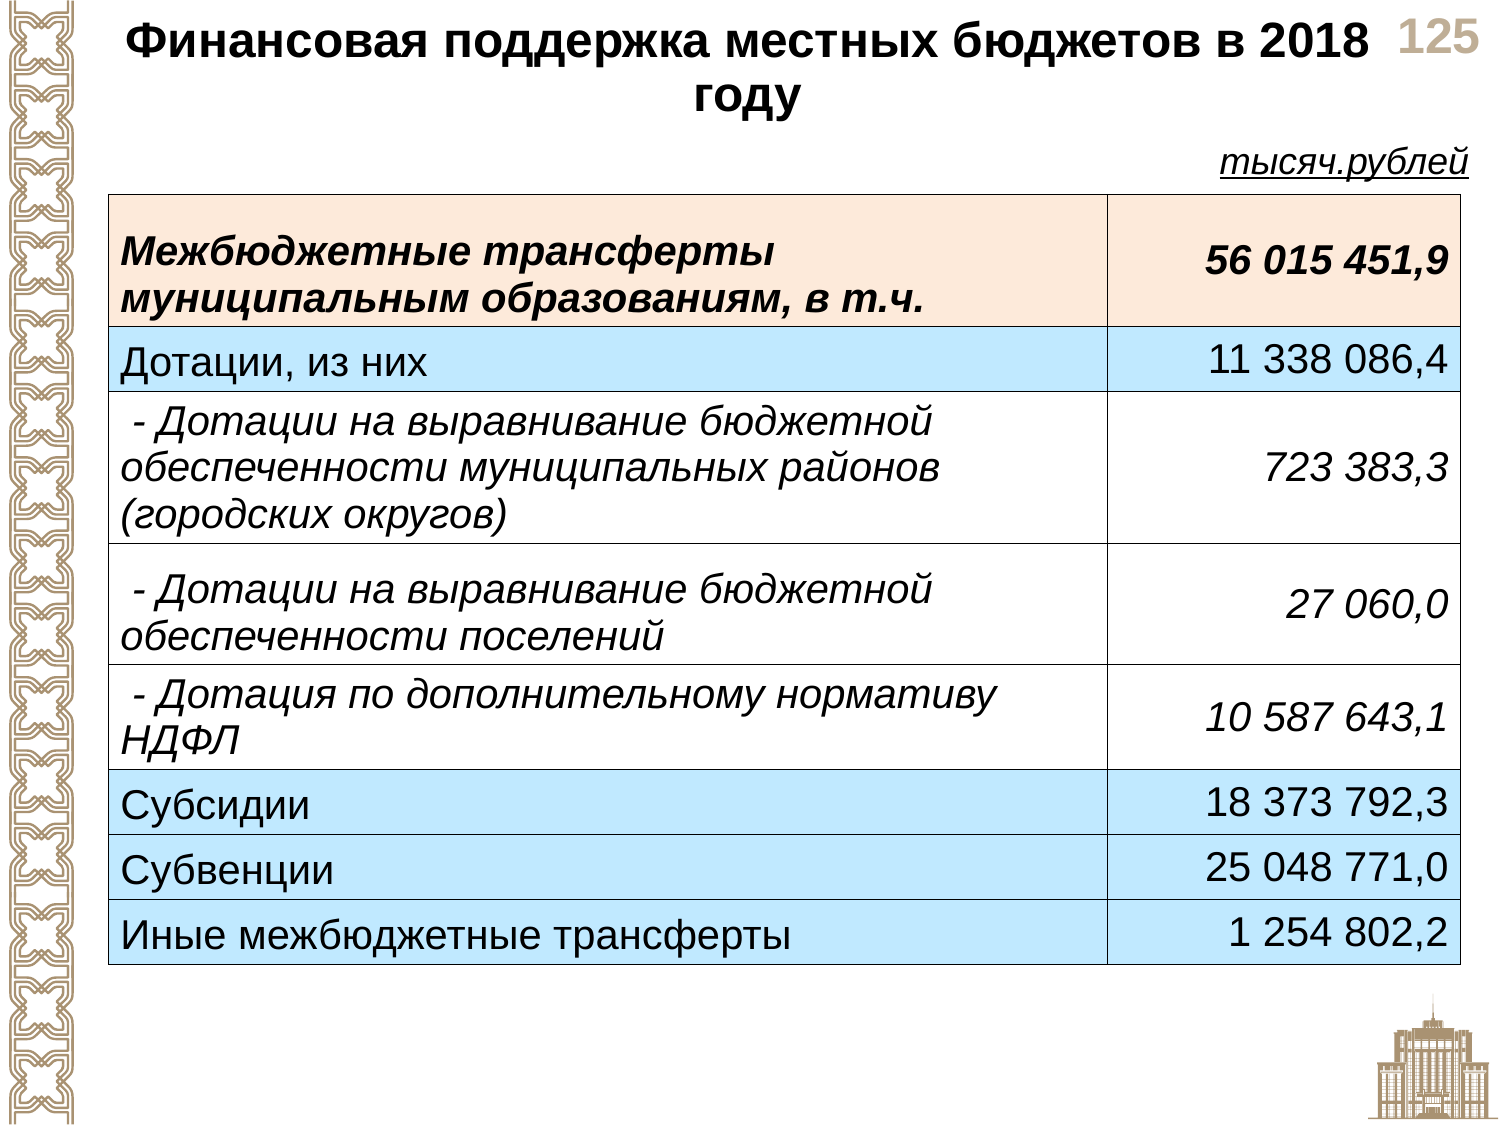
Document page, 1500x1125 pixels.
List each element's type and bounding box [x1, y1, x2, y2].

table_cell [109, 392, 1107, 543]
table_header [1108, 195, 1460, 326]
text_box [1204, 130, 1485, 190]
table_cell [1108, 327, 1460, 391]
table_cell [109, 835, 1107, 899]
table_cell [1108, 835, 1460, 899]
table_cell [109, 544, 1107, 664]
table_cell [109, 327, 1107, 391]
table_cell [1108, 392, 1460, 543]
table_cell [109, 770, 1107, 834]
table_cell [1108, 770, 1460, 834]
table_cell [109, 900, 1107, 964]
table_cell [1108, 900, 1460, 964]
table_cell [1108, 544, 1460, 664]
table_header [109, 195, 1107, 326]
table_cell [109, 665, 1107, 769]
table_cell [1108, 665, 1460, 769]
list [84, 7, 1412, 131]
